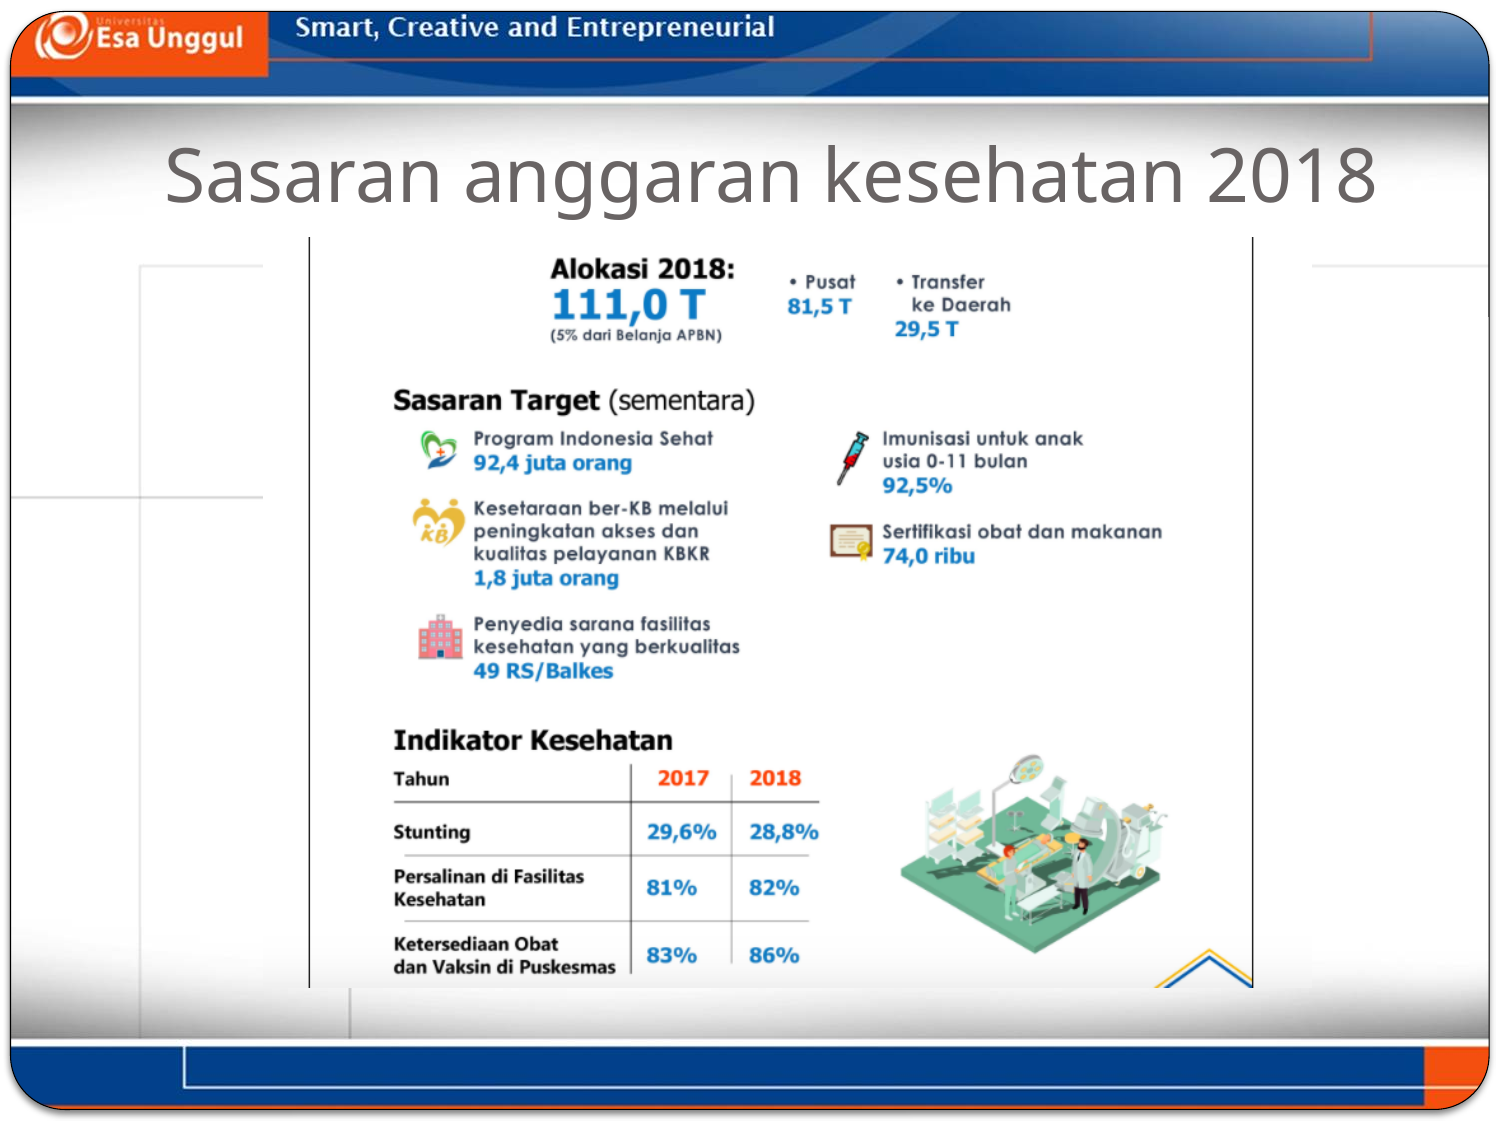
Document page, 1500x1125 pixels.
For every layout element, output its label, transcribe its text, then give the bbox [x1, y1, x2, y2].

picture [12, 12, 1488, 1108]
title Sasaran anggaran kesehatan 2018 [150, 45, 1425, 233]
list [149, 237, 1426, 988]
